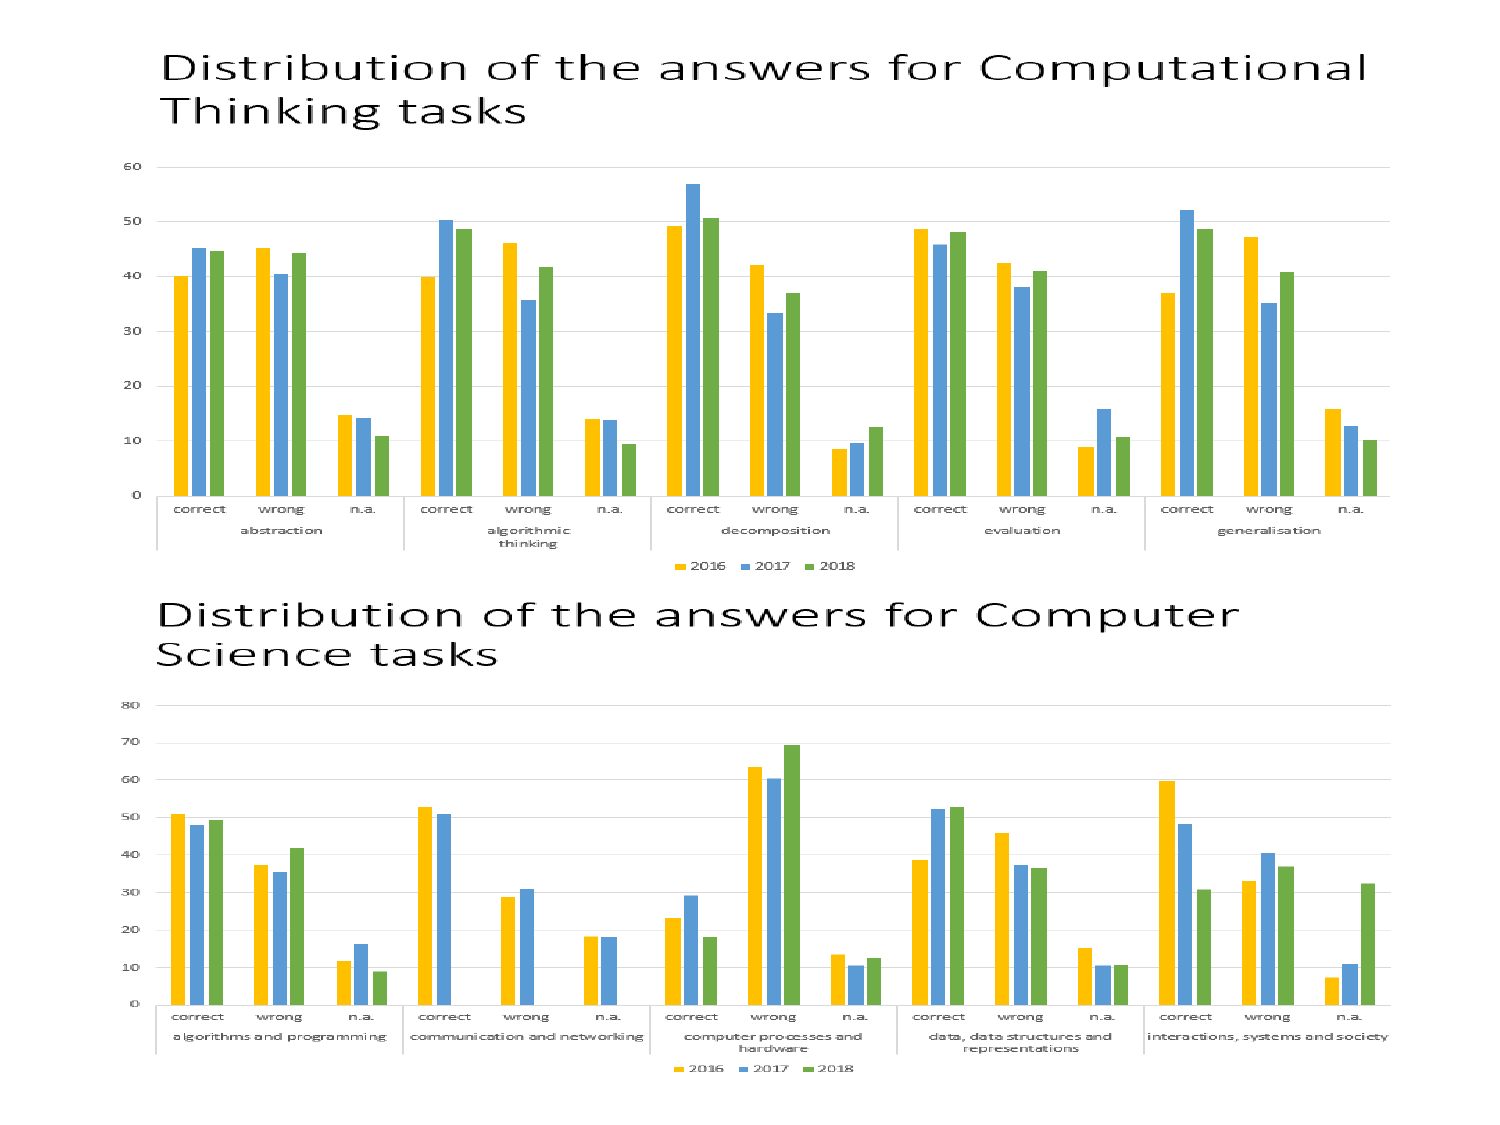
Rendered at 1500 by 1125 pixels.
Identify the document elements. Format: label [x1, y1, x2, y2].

picture [109, 597, 1391, 1077]
picture [110, 48, 1390, 577]
